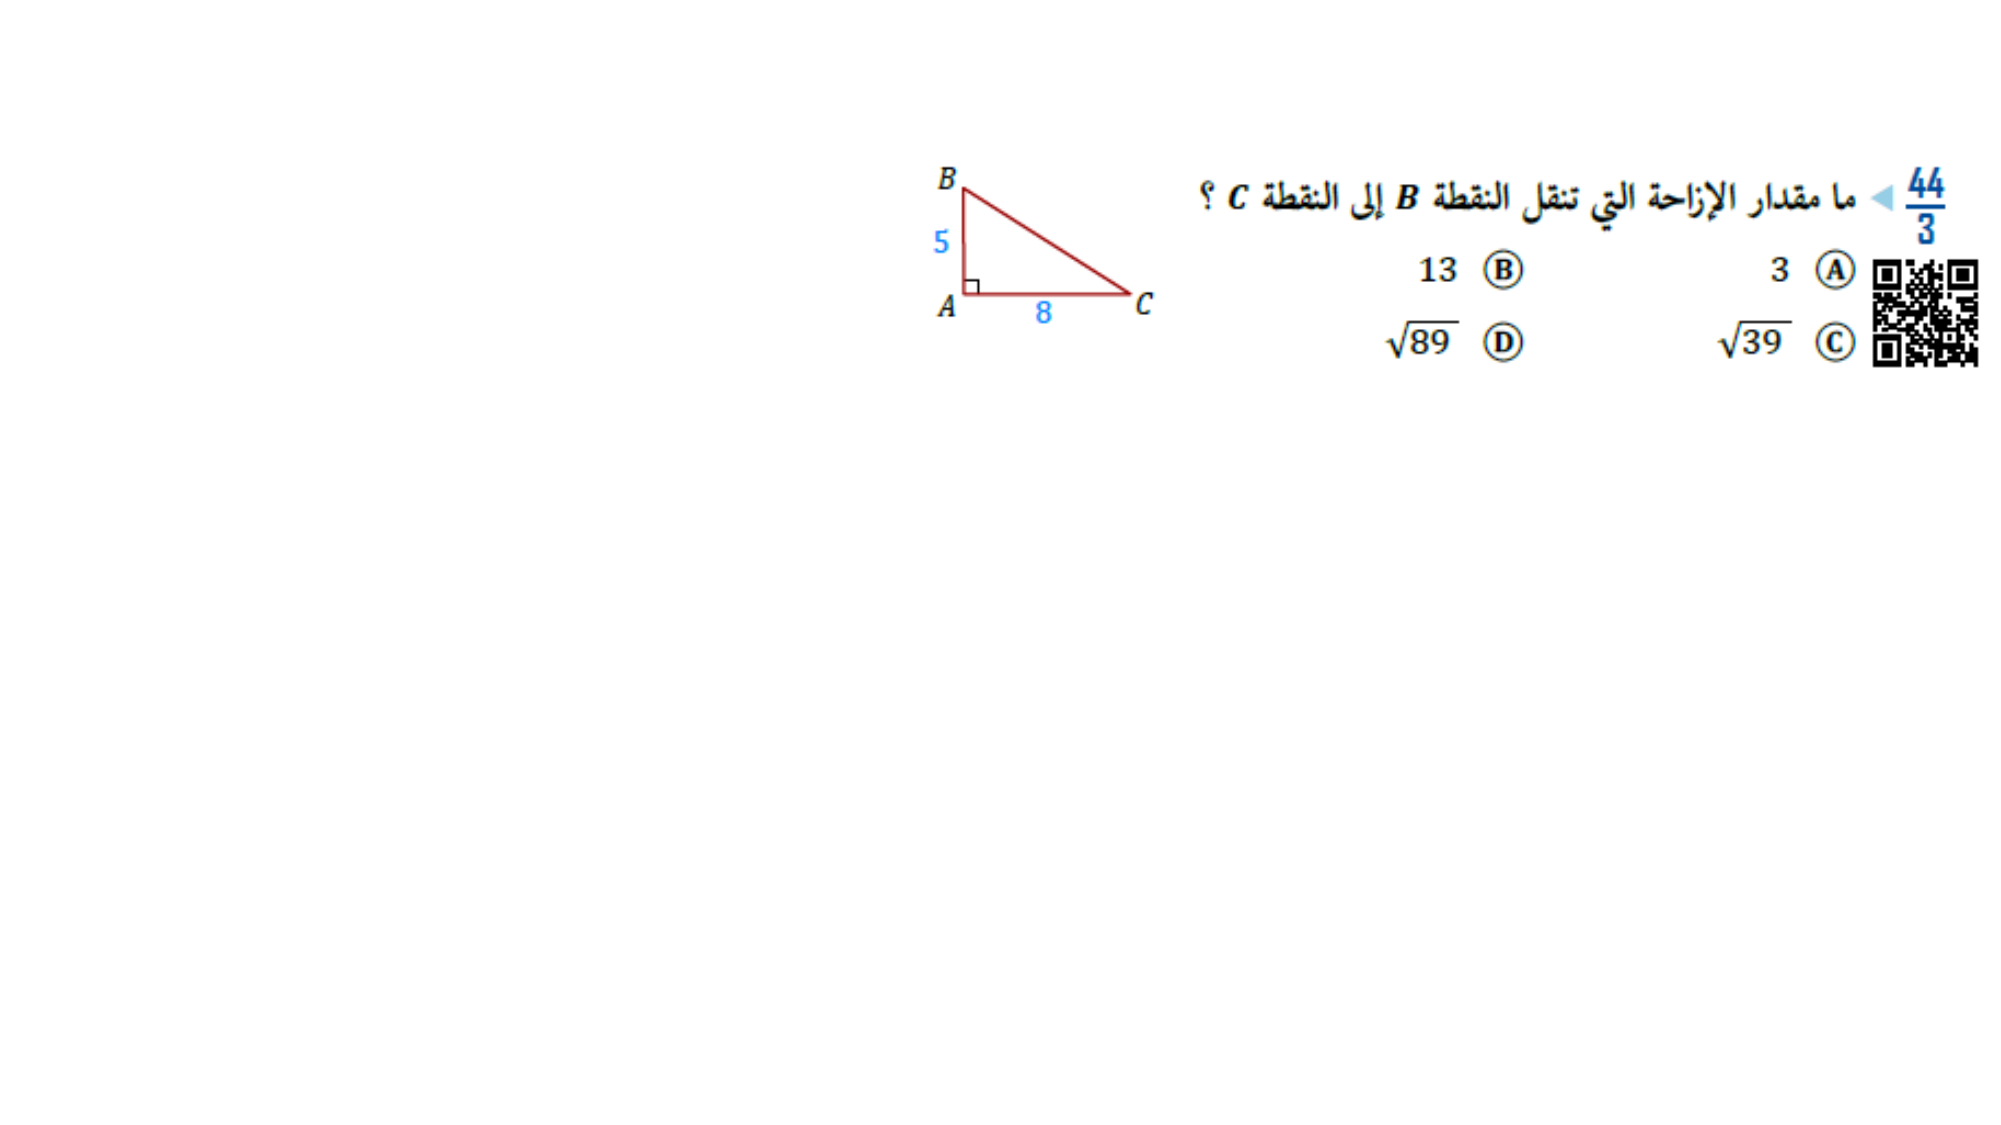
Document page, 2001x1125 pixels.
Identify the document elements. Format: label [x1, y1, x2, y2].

picture [910, 148, 1994, 383]
